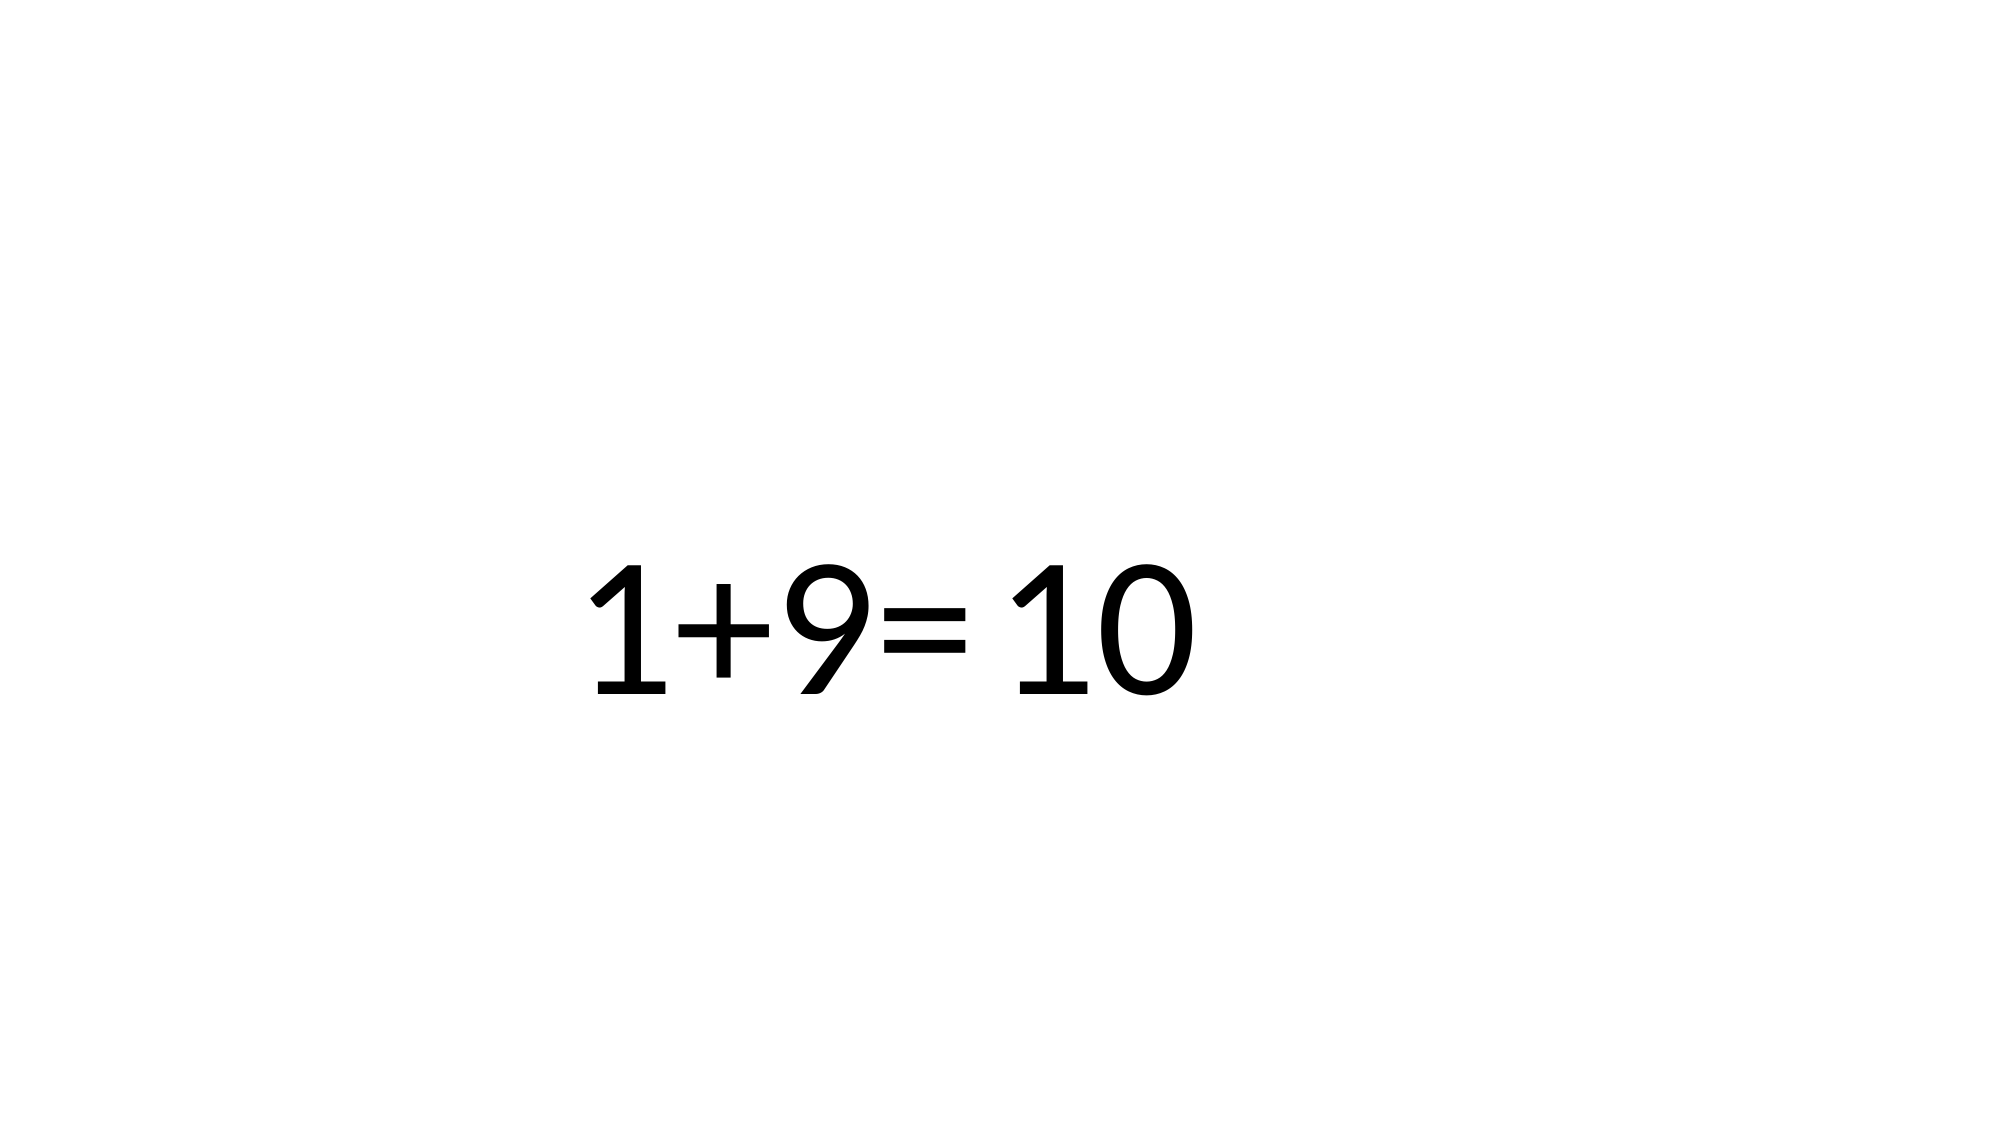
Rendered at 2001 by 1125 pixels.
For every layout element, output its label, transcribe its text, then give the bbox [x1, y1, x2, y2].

text_box 1+9= [558, 486, 980, 742]
text_box 10 [980, 486, 1213, 742]
